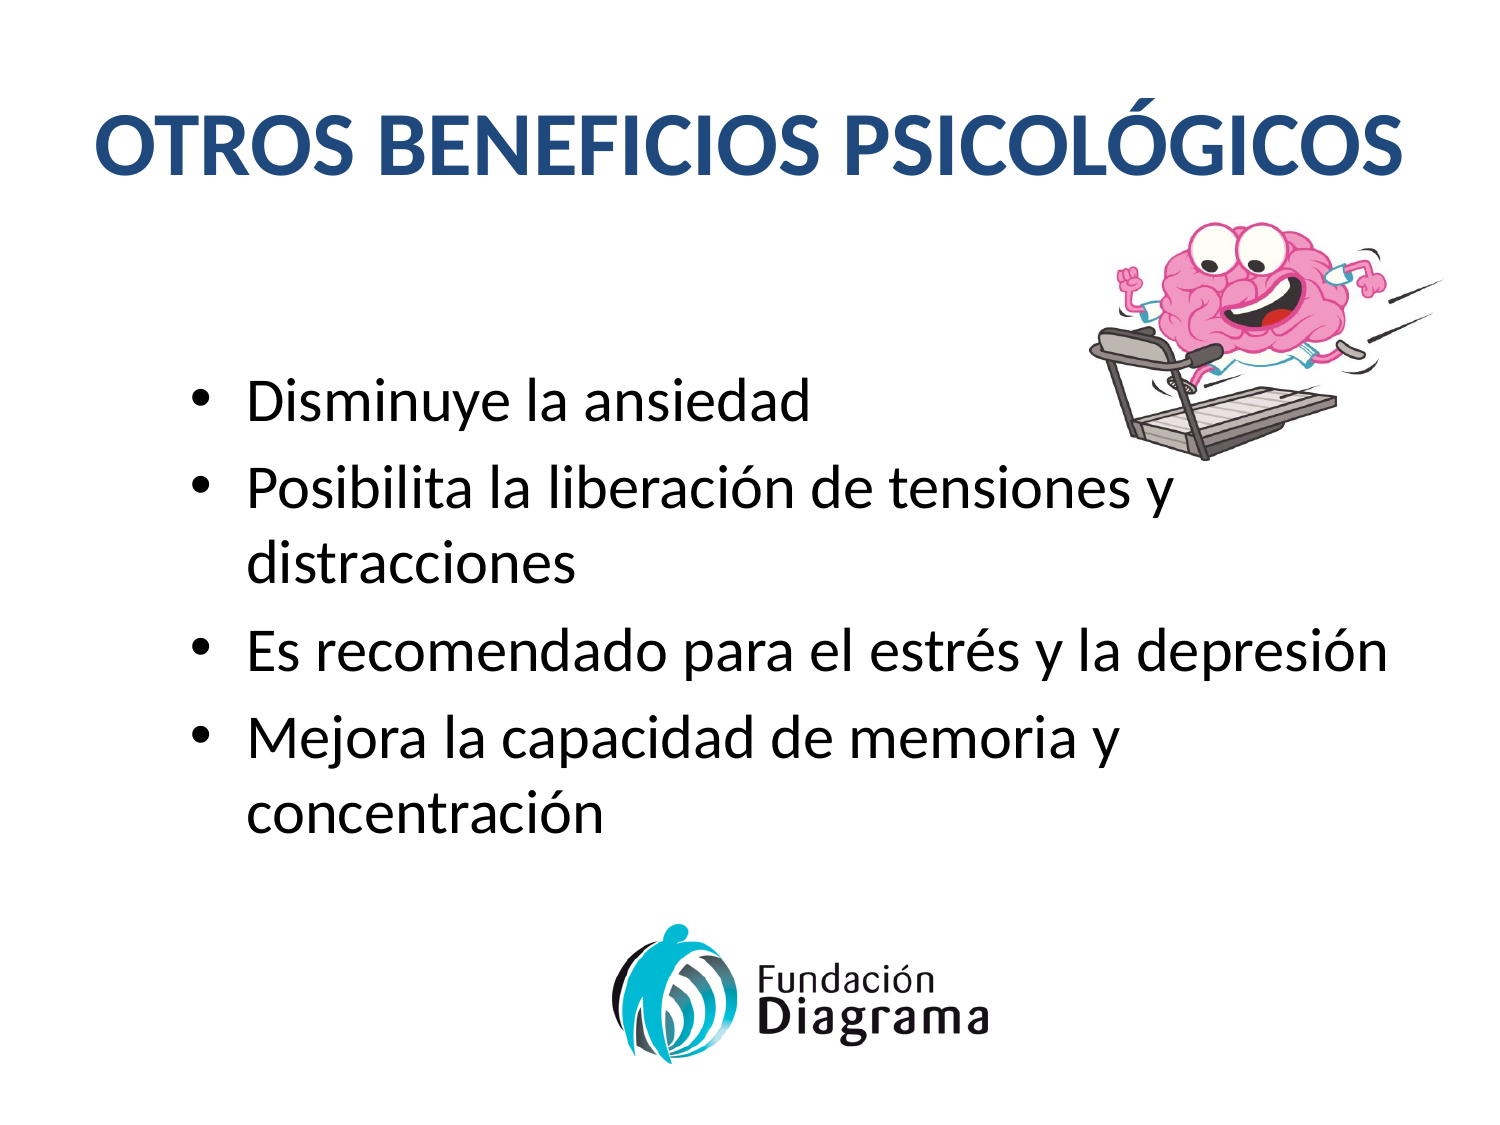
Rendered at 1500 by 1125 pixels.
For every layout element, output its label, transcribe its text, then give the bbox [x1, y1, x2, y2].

title OTROS BENEFICIOS PSICOLÓGICOS [75, 45, 1425, 233]
list Disminuye la ansiedad Posibilita la liberación de tensiones y distracciones Es recomendado para el estrés y la depresión Mejora la capacidad de memoria y concentración [174, 351, 1466, 1025]
picture [1089, 222, 1444, 461]
picture [612, 924, 988, 1064]
